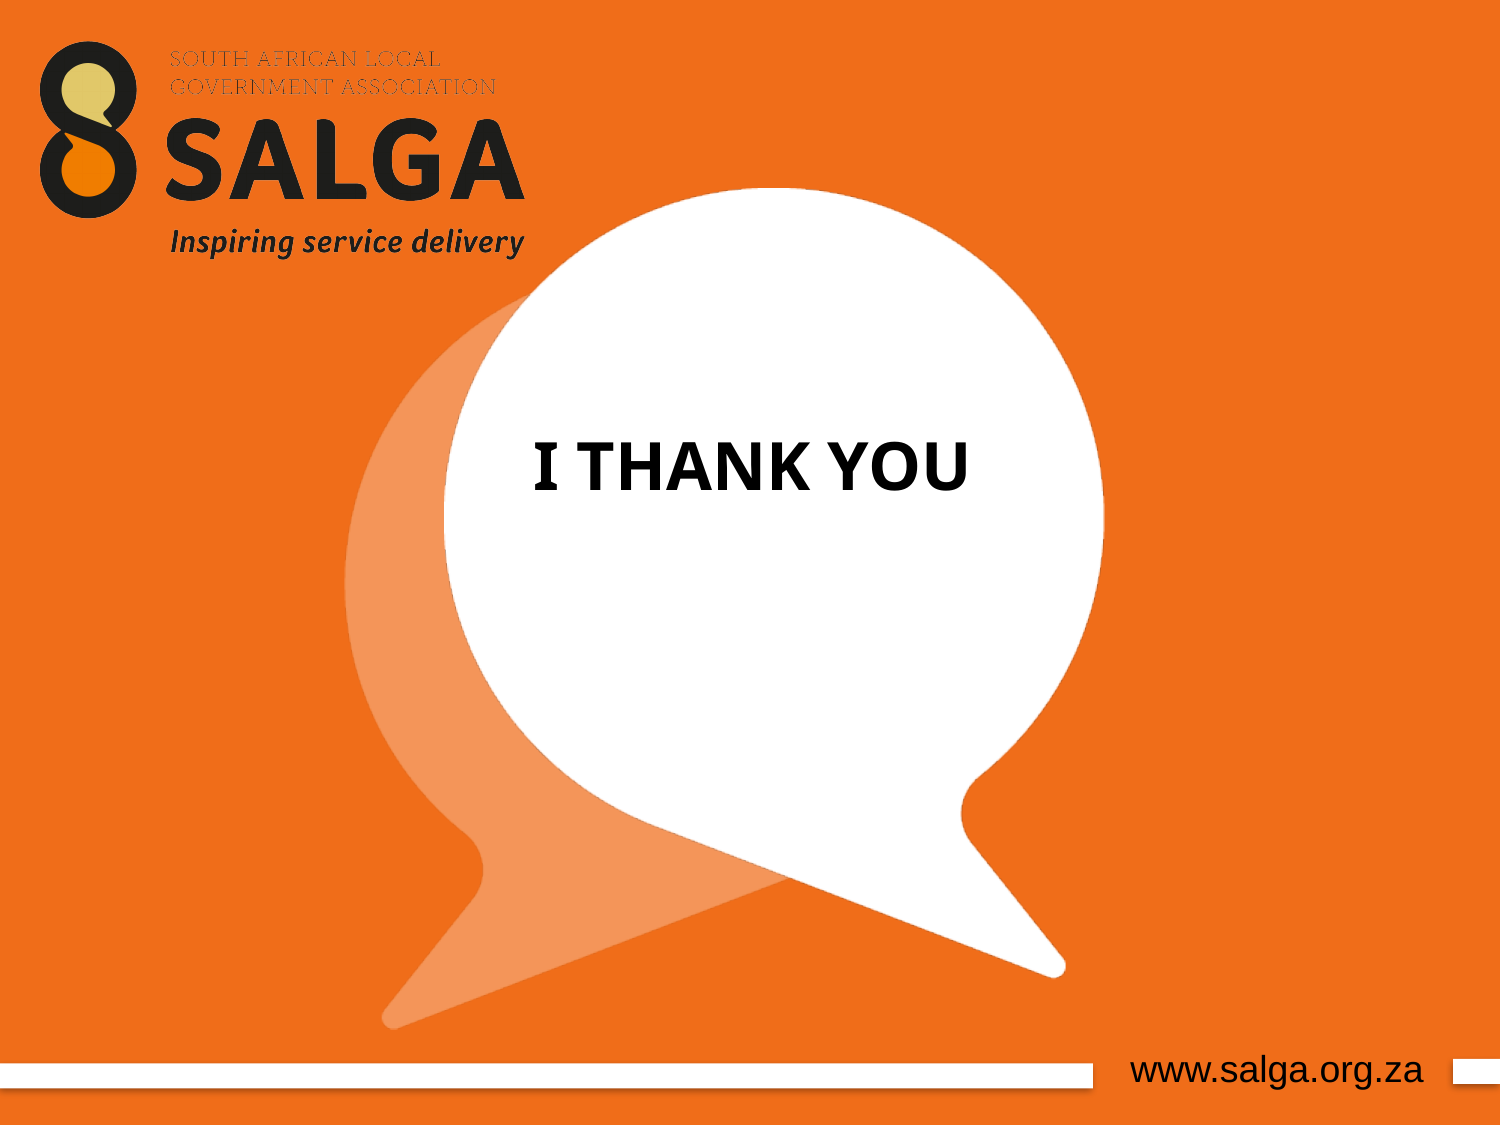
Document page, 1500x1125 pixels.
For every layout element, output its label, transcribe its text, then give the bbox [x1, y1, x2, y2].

title I THANK YOU [486, 323, 1037, 605]
picture [28, 31, 1126, 1030]
